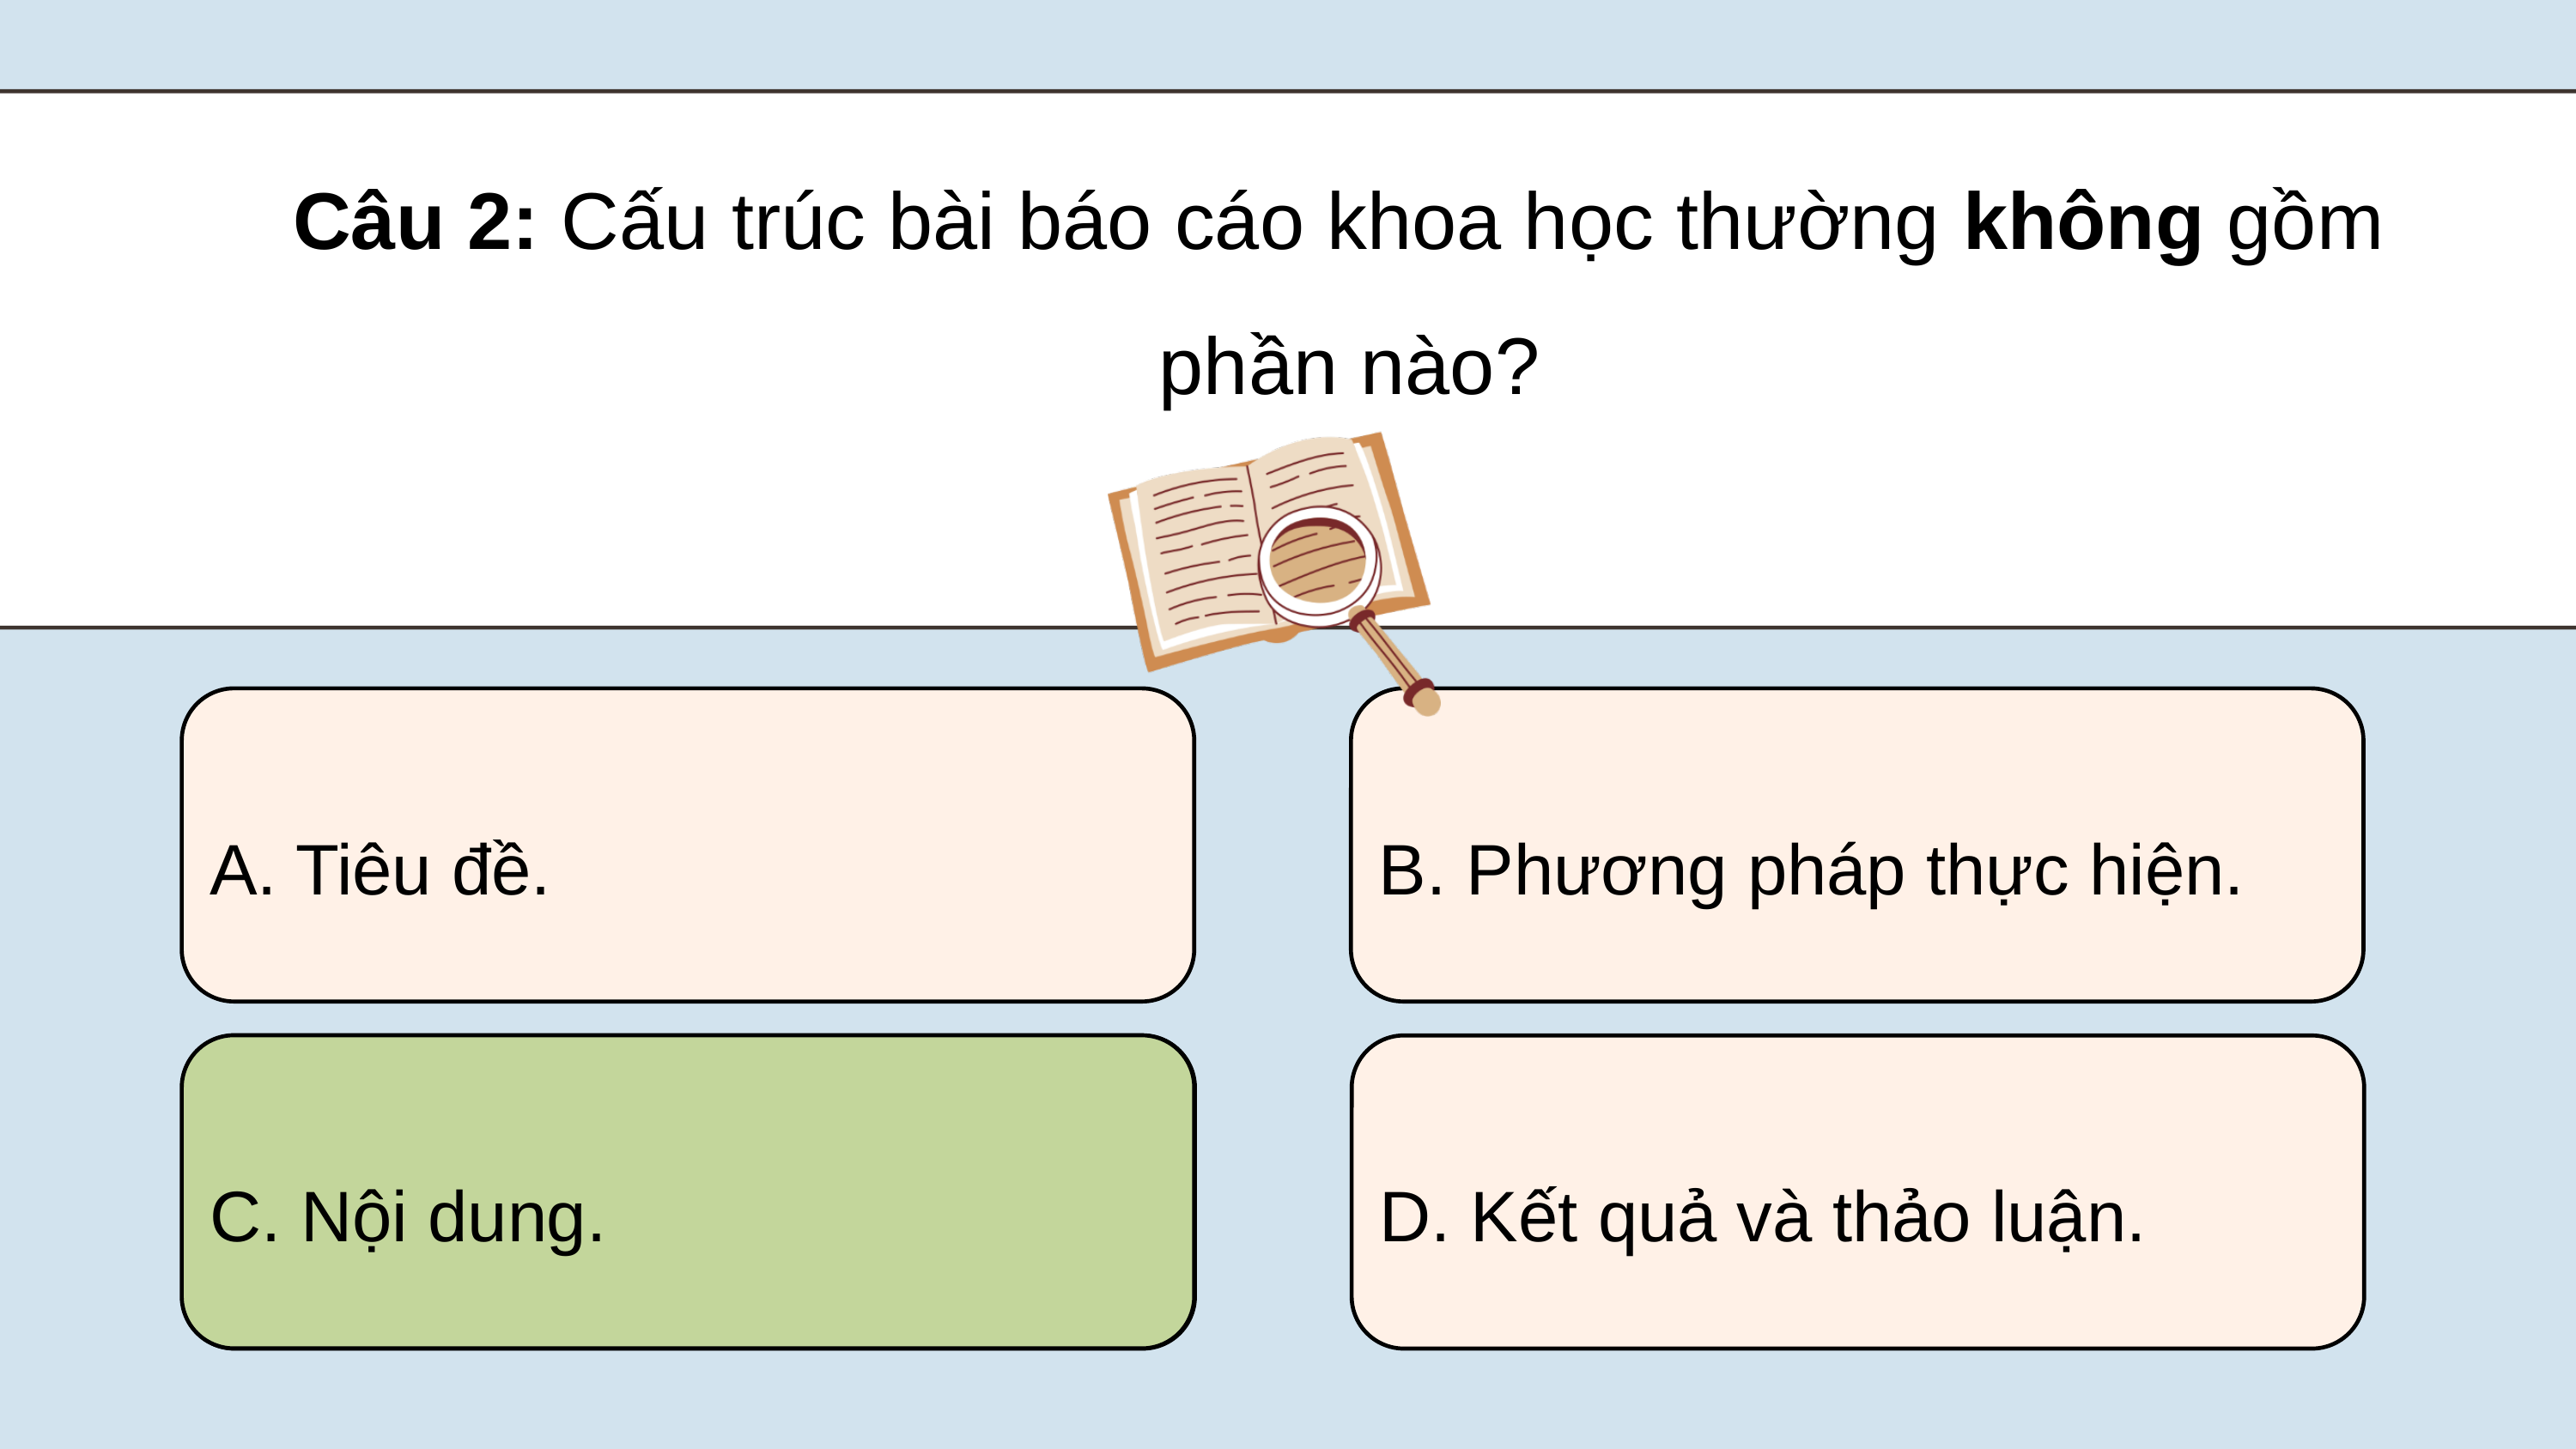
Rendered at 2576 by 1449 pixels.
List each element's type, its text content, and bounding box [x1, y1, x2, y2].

text_box D. Kết quả và thảo luận. [1350, 1034, 2366, 1351]
text_box A. Tiêu đề. [179, 727, 1196, 1003]
text_box B. Phương pháp thực hiện. [1349, 727, 2366, 1003]
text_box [0, 64, 2576, 628]
text_box C. Nội dung. [179, 1033, 1196, 1350]
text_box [123, 120, 2576, 718]
